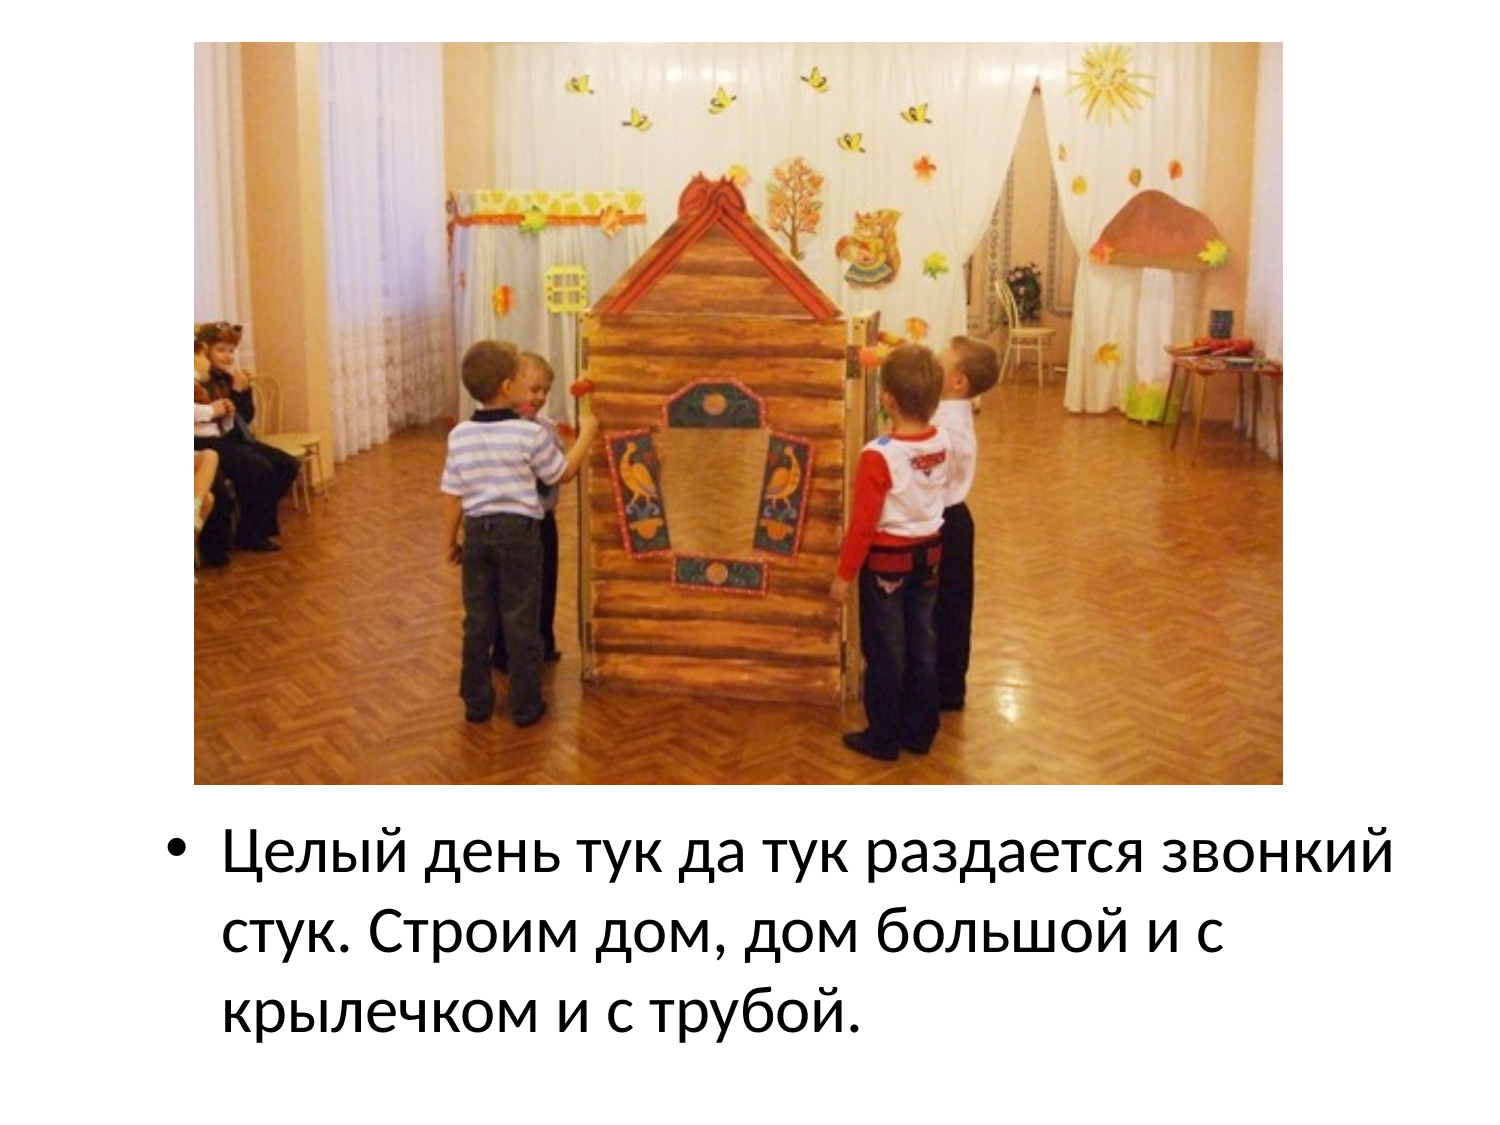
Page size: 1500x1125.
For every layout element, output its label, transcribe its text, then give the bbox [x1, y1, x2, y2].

list Целый день тук да тук раздается звонкий стук. Строим дом, дом большой и с крылечком и с трубой. [150, 798, 1500, 1125]
picture [194, 42, 1283, 785]
